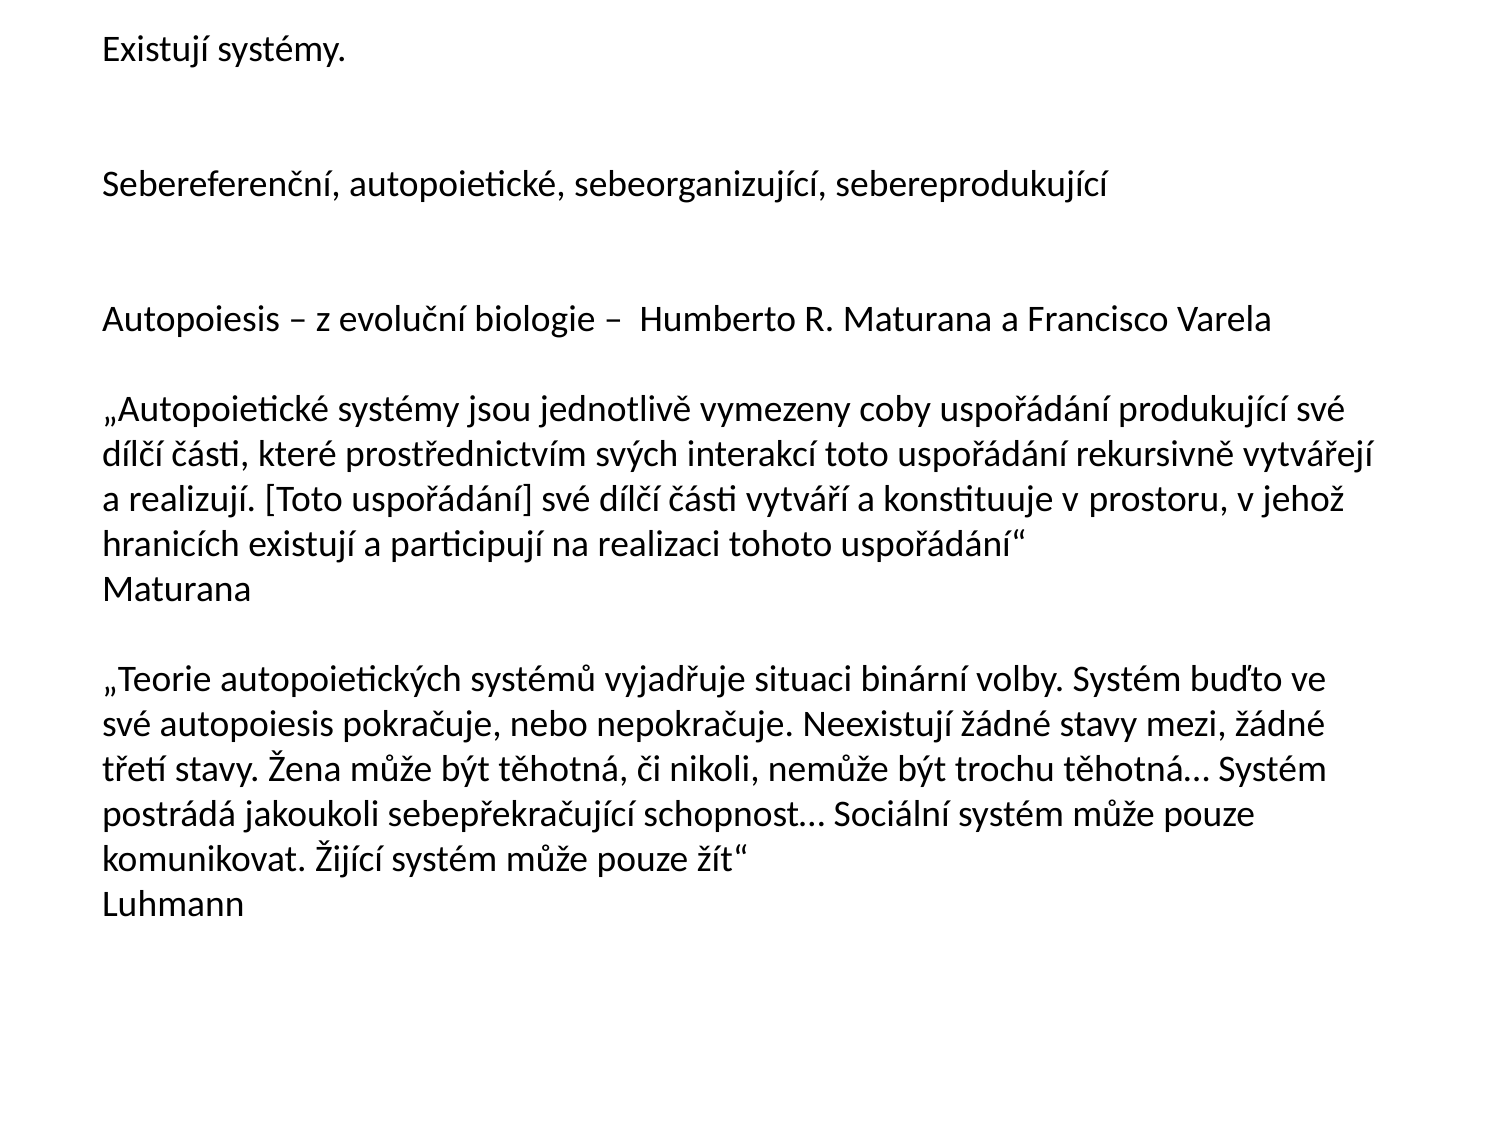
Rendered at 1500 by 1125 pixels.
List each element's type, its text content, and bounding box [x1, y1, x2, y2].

text_box Existují systémy. Sebereferenční, autopoietické, sebeorganizující, sebereprodukující Autopoiesis – z evoluční biologie – Humberto R. Maturana a Francisco Varela „Autopoietické systémy jsou jednotlivě vymezeny coby uspořádání produkující své dílčí části, které prostřednictvím svých interakcí toto uspořádání rekursivně vytvářejí a realizují. [Toto uspořádání] své dílčí části vytváří a konstituuje v prostoru, v jehož hranicích existují a participují na realizaci tohoto uspořádání“ Maturana „Teorie autopoietických systémů vyjadřuje situaci binární volby. Systém buďto ve své autopoiesis pokračuje, nebo nepokračuje. Neexistují žádné stavy mezi, žádné třetí stavy. Žena může být těhotná, či nikoli, nemůže být trochu těhotná… Systém postrádá jakoukoli sebepřekračující schopnost… Sociální systém může pouze komunikovat. Žijící systém může pouze žít“ Luhmann [87, 16, 1399, 977]
